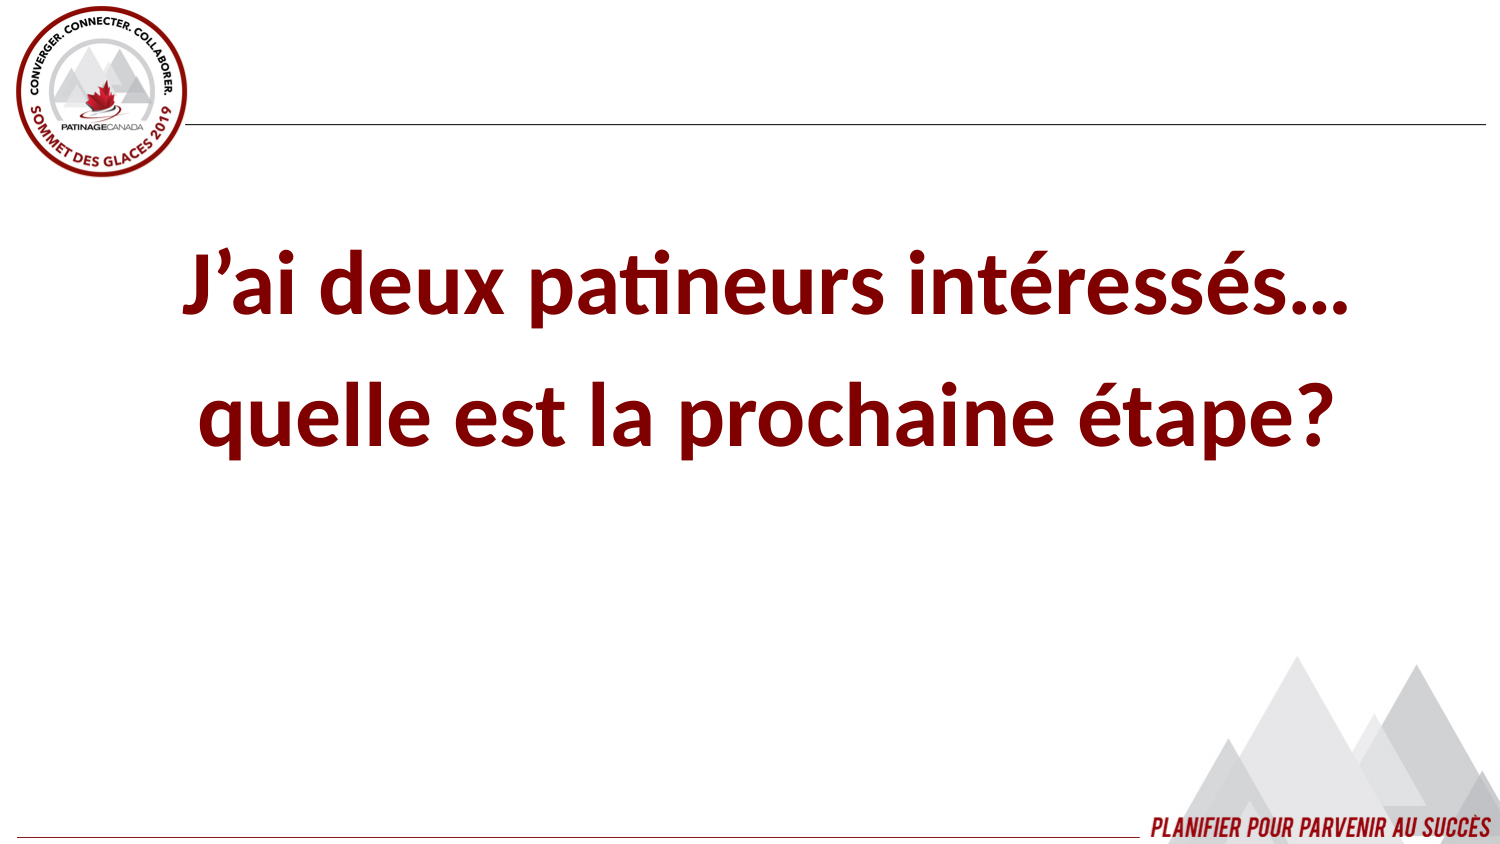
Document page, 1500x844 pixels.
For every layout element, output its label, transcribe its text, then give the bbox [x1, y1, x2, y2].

picture [0, 0, 1500, 844]
text_box J’ai deux patineurs intéressés… quelle est la prochaine étape? [108, 193, 1429, 473]
